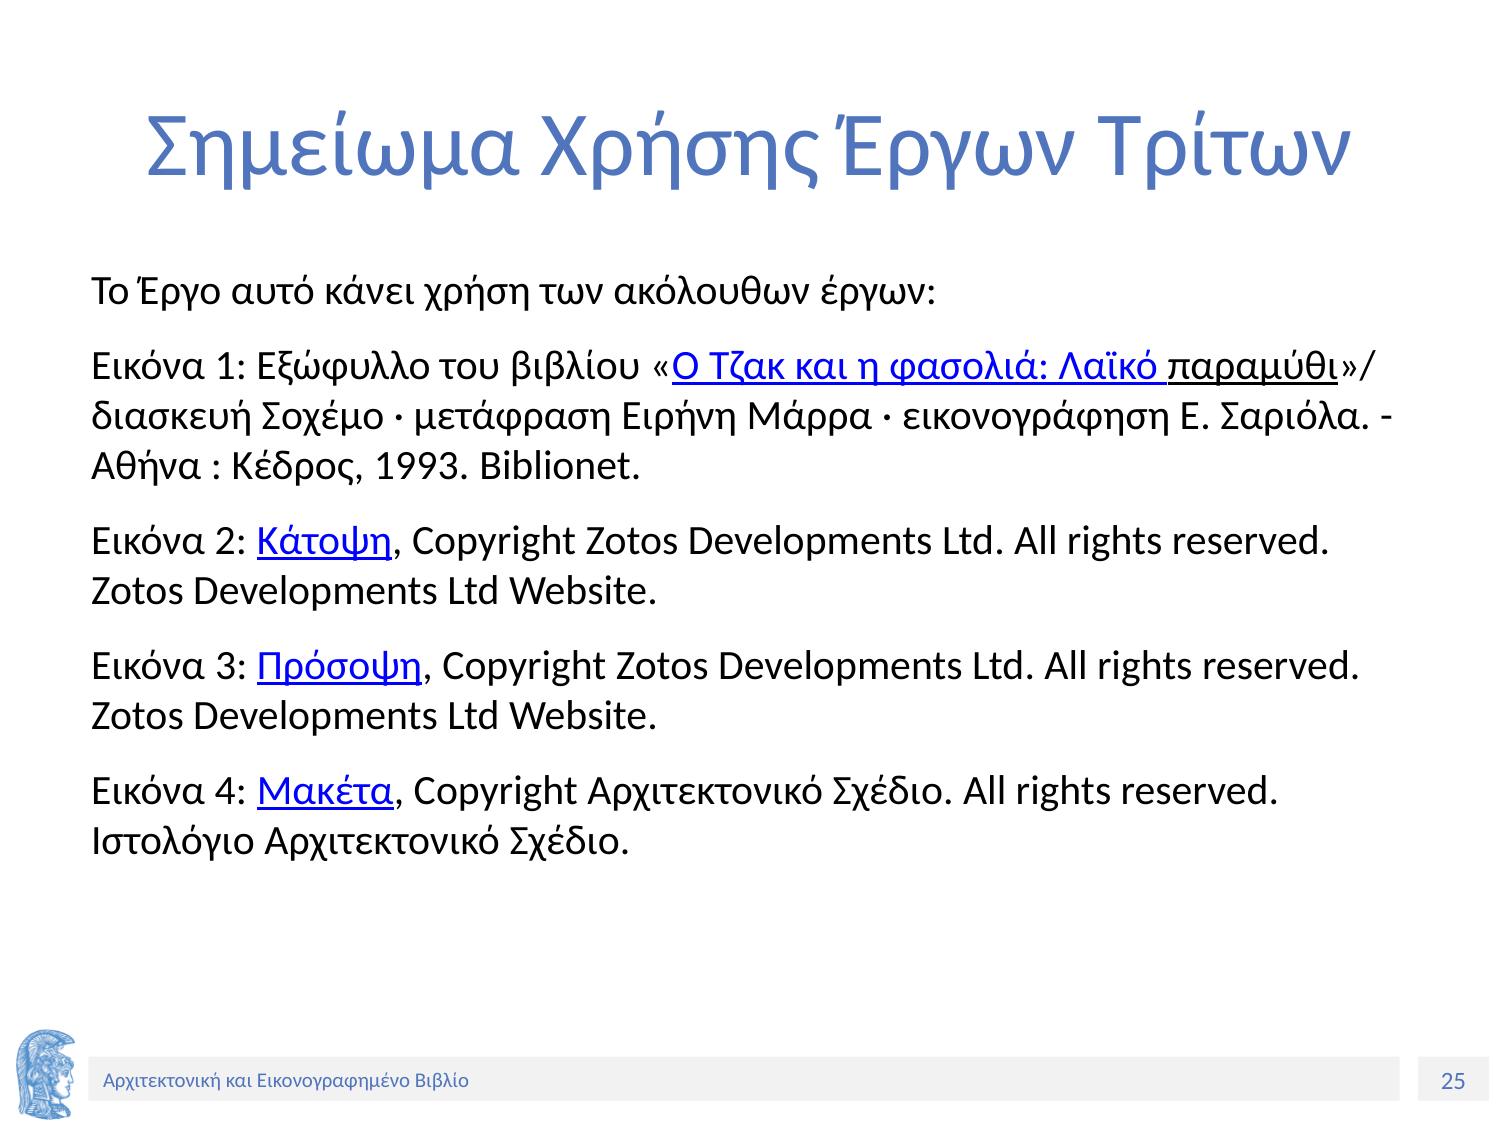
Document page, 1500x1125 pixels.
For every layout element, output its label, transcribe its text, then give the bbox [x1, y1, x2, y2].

list Το Έργο αυτό κάνει χρήση των ακόλουθων έργων: Εικόνα 1: Εξώφυλλο του βιβλίου «Ο Τζακ και η φασολιά: Λαϊκό παραμύθι»/ διασκευή Σοχέμο · μετάφραση Ειρήνη Μάρρα · εικονογράφηση Ε. Σαριόλα. - Αθήνα : Κέδρος, 1993. Biblionet. Εικόνα 2: Κάτοψη, Copyright Zotos Developments Ltd. All rights reserved. Zotos Developments Ltd Website. Εικόνα 3: Πρόσοψη, Copyright Zotos Developments Ltd. All rights reserved. Zotos Developments Ltd Website. Εικόνα 4: Μακέτα, Copyright Αρχιτεκτονικό Σχέδιο. All rights reserved. Ιστολόγιο Αρχιτεκτονικό Σχέδιο. [76, 255, 1427, 998]
picture [9, 1026, 81, 1120]
title Σημείωμα Χρήσης Έργων Τρίτων [75, 45, 1425, 233]
